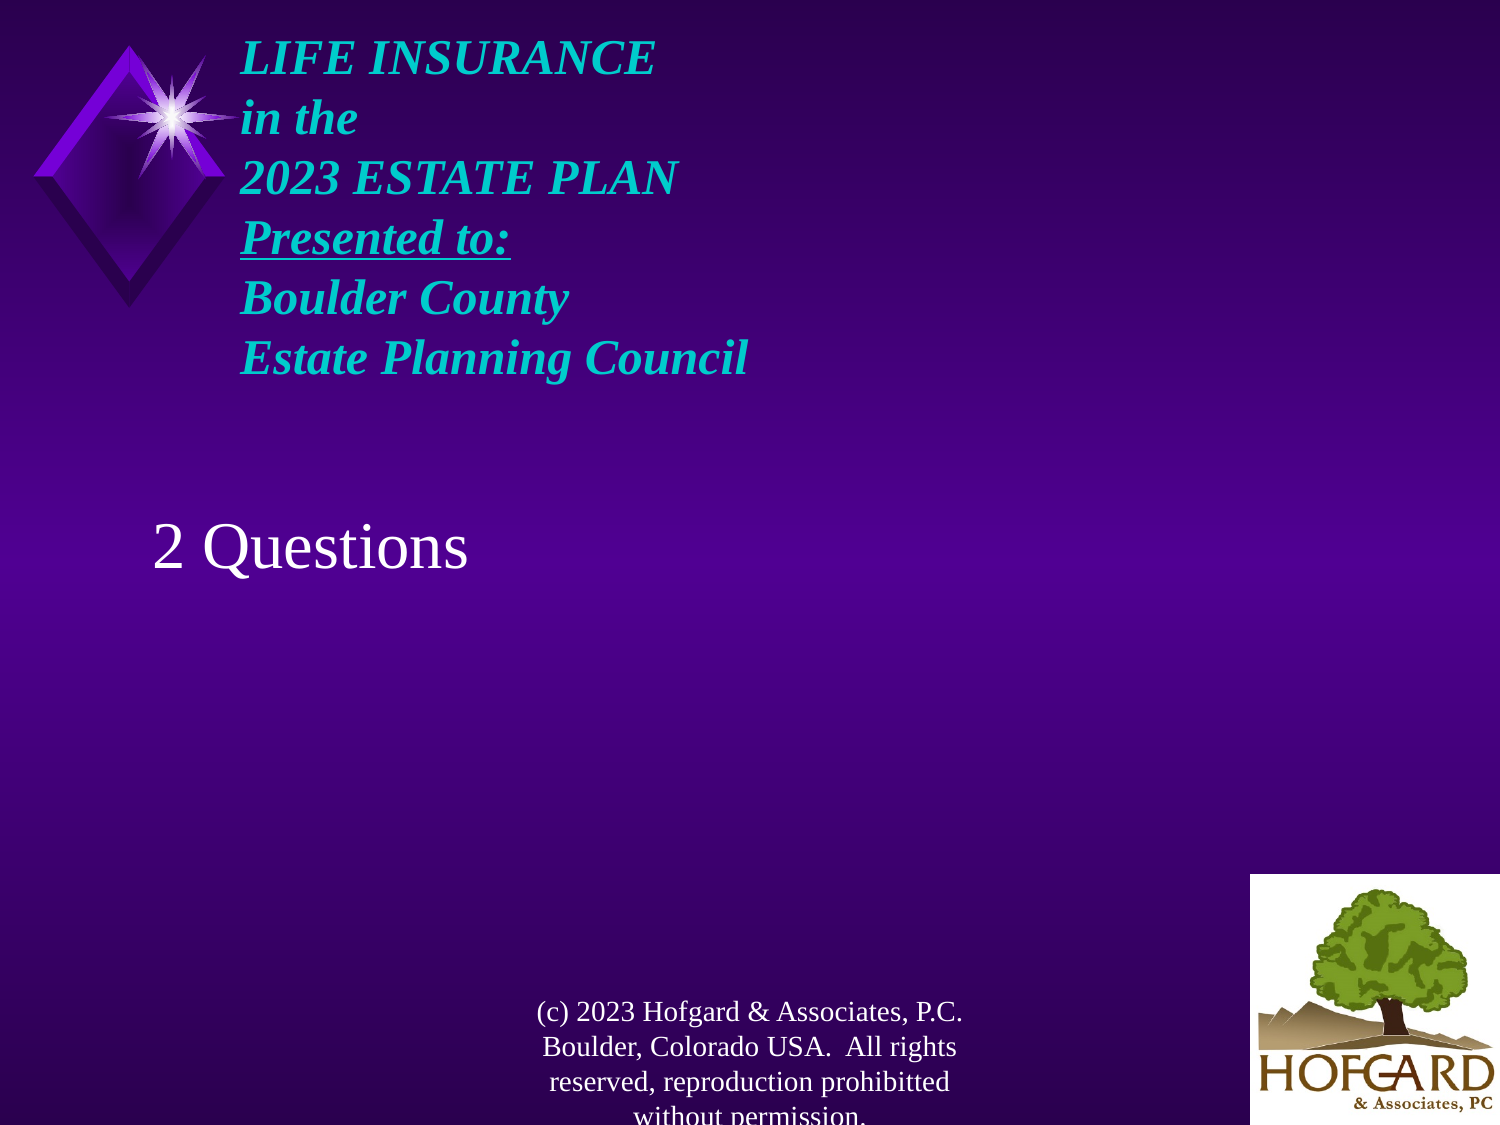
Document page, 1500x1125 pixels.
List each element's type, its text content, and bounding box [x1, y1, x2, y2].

picture [1249, 874, 1500, 1125]
title LIFE INSURANCE in the 2023 ESTATE PLAN Presented to: Boulder County Estate Planning Council [225, 99, 1388, 310]
text_box 2 Questions [137, 494, 1400, 589]
footer (c) 2023 Hofgard & Associates, P.C. Boulder, Colorado USA. All rights reserved, reproduction prohibitted without permission. [512, 1025, 988, 1100]
